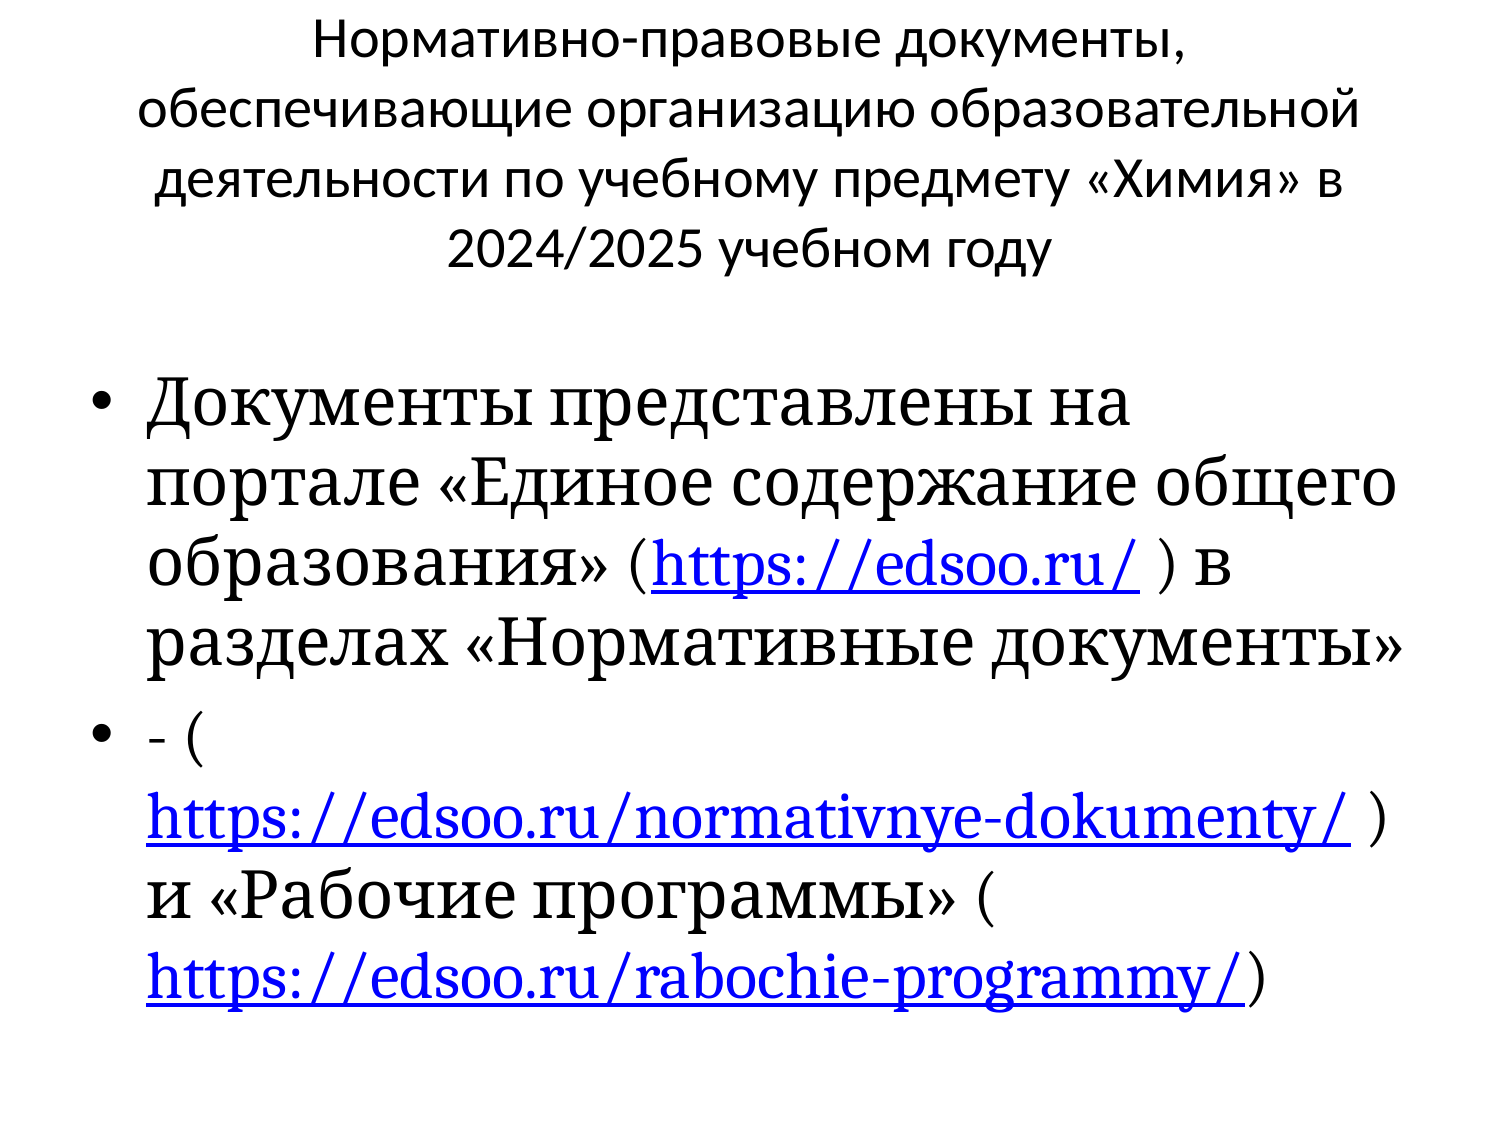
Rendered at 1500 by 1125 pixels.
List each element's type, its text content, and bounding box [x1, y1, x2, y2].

title Нормативно-правовые документы, обеспечивающие организацию образовательной деятельности по учебному предмету «Химия» в 2024/2025 учебном году [75, 45, 1425, 233]
list Документы представлены на портале «Единое содержание общего образования» (https://edsoo.ru/ ) в разделах «Нормативные документы» - (https://edsoo.ru/normativnye-dokumenty/ ) и «Рабочие программы» (https://edsoo.ru/rabochie-programmy/) [75, 351, 1425, 1005]
